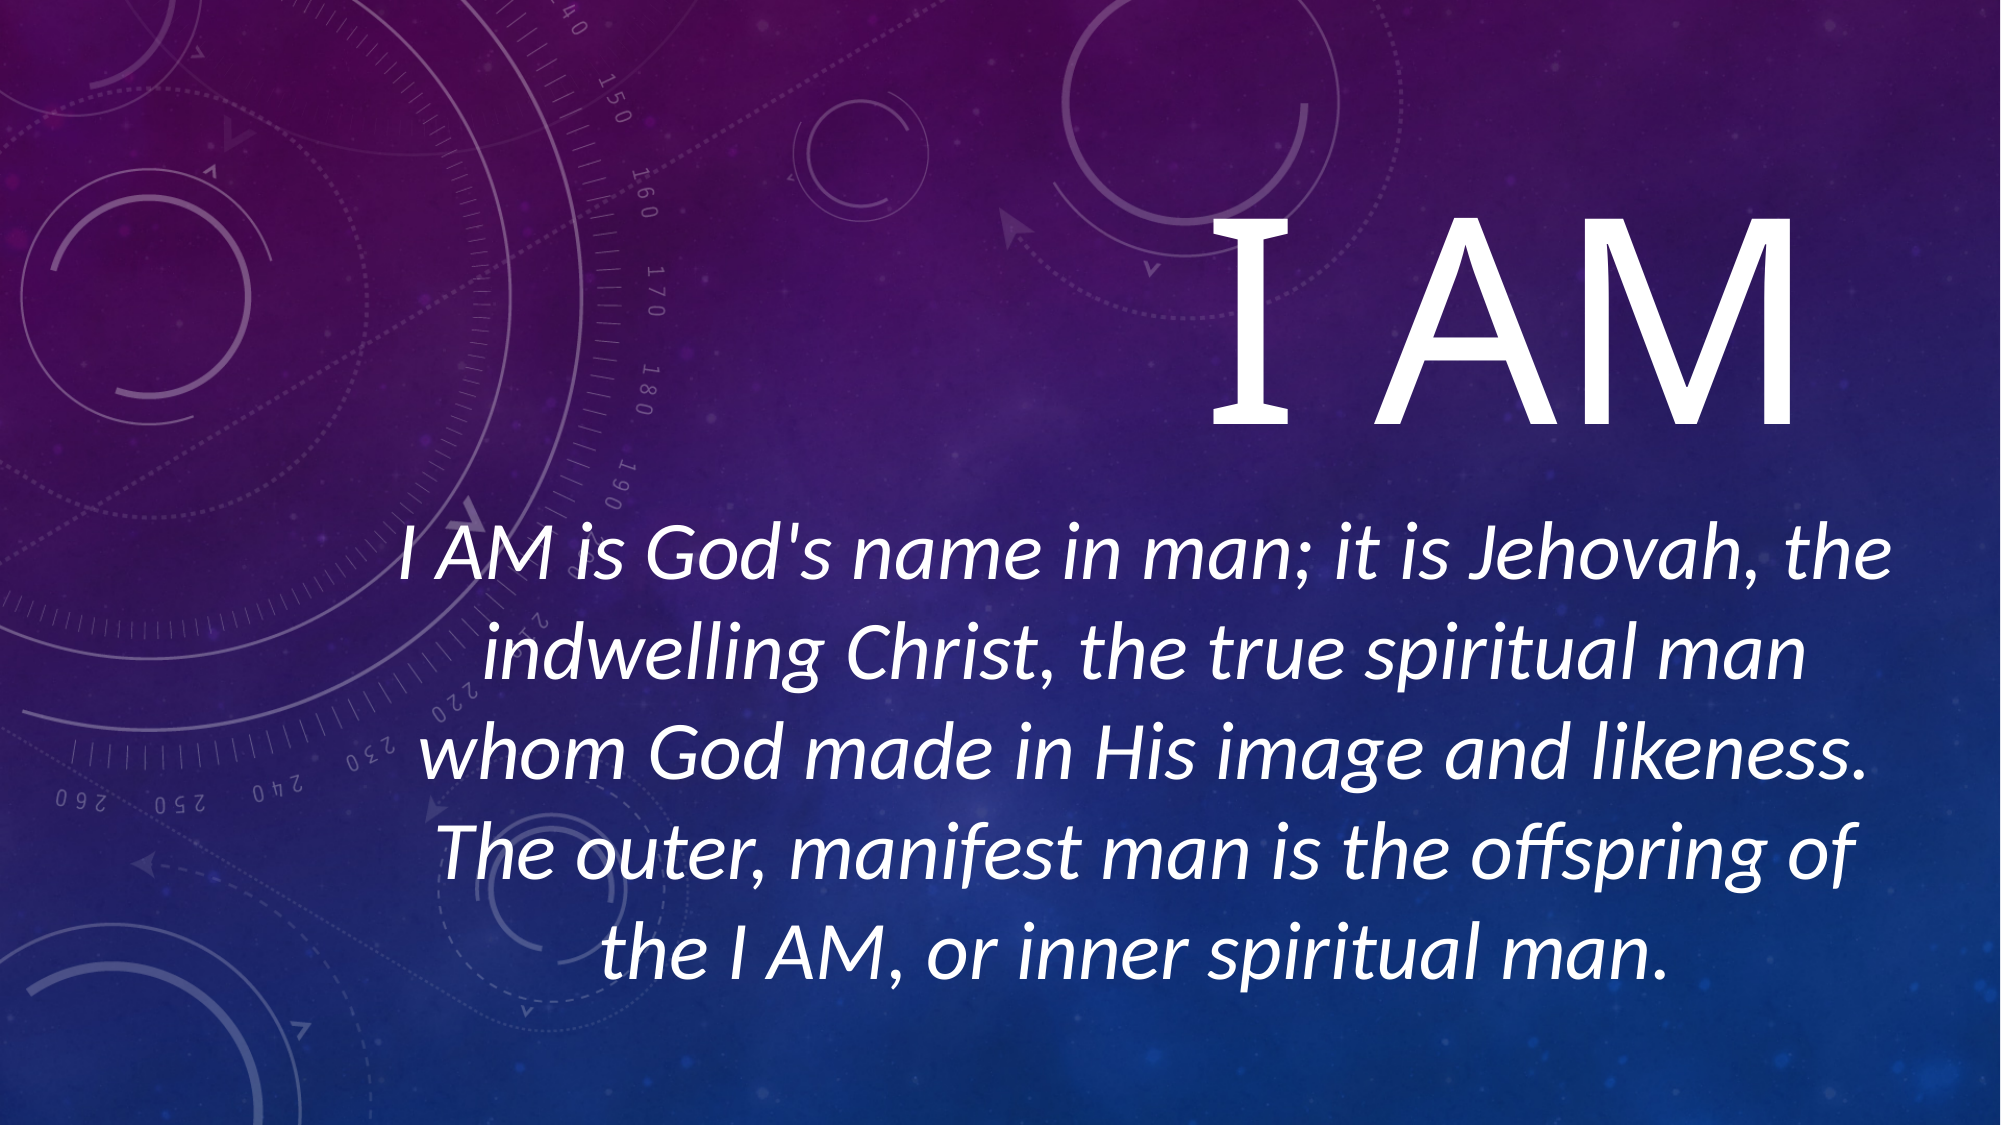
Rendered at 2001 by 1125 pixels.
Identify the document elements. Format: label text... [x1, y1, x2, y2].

picture [0, 0, 2001, 1125]
title I am [653, 181, 1834, 489]
text_box I AM is God's name in man; it is Jehovah, the indwelling Christ, the true spiritual man whom God made in His image and likeness. The outer, manifest man is the offspring of the I AM, or inner spiritual man. [355, 489, 1937, 1004]
